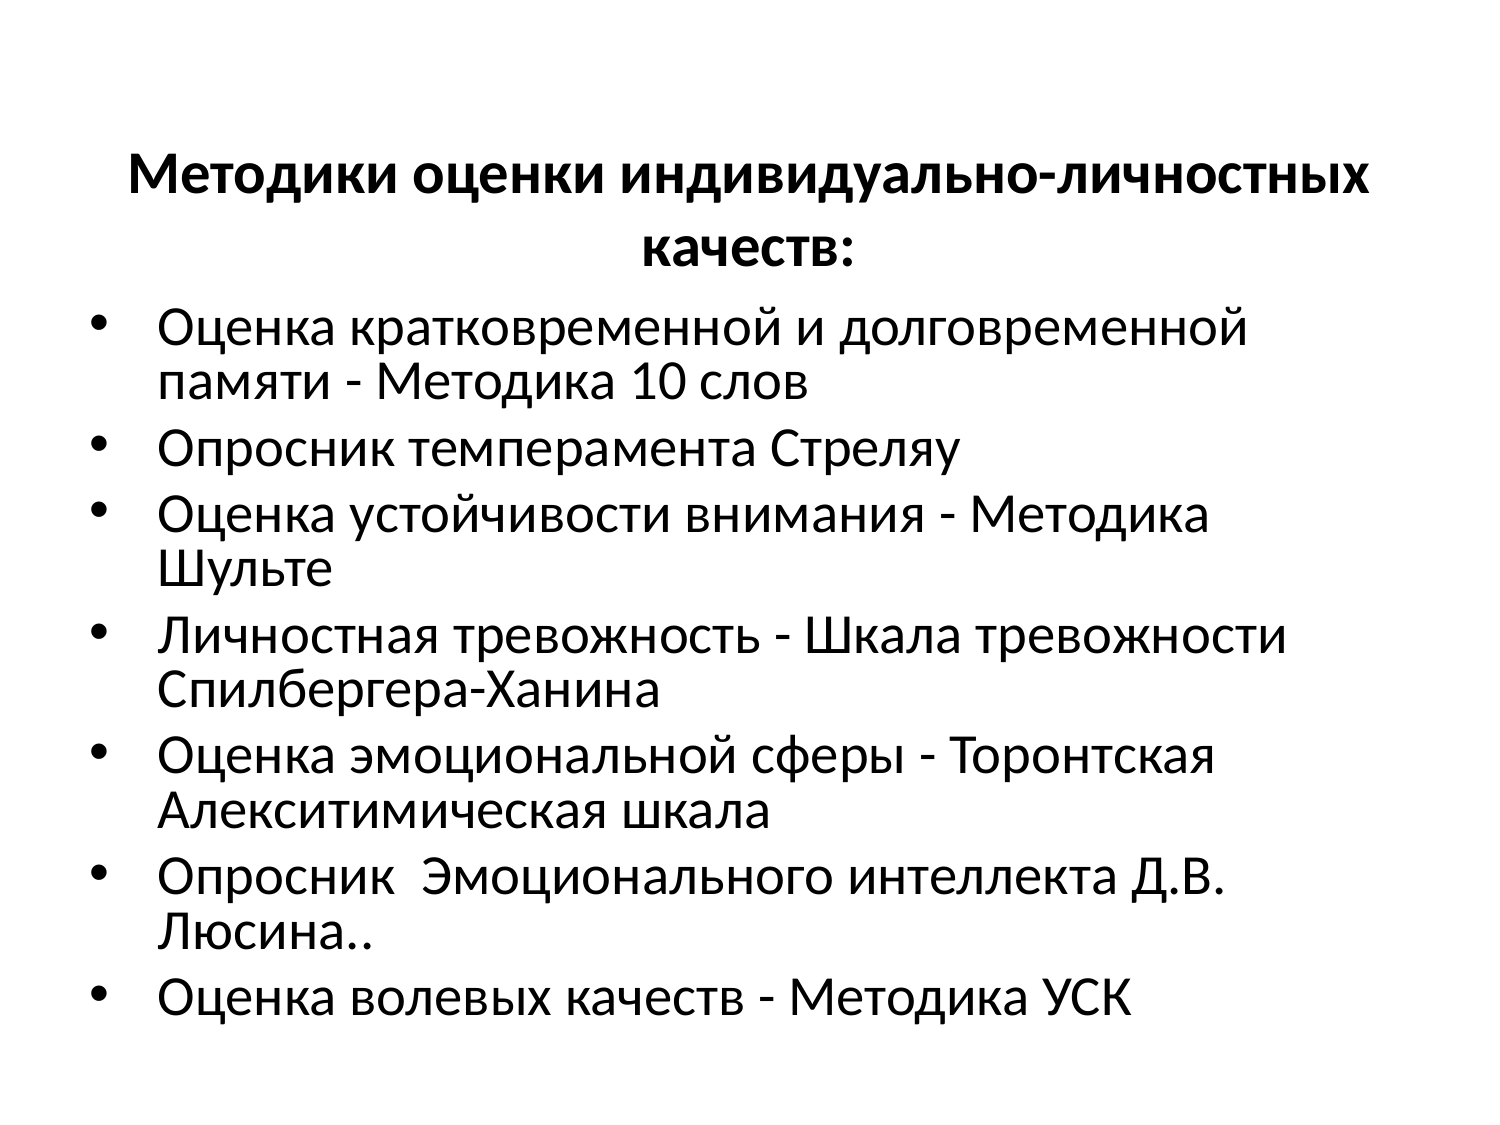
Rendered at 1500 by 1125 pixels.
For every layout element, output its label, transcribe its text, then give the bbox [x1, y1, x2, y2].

list Оценка кратковременной и долговременной памяти - Методика 10 слов Опросник темперамента Стреляу Оценка устойчивости внимания - Методика Шульте Личностная тревожность - Шкала тревожности Спилбергера-Ханина Оценка эмоциональной сферы - Торонтская Алекситимическая шкала Опросник Эмоционального интеллекта Д.В. Люсина.. Оценка волевых качеств - Методика УСК [74, 294, 1424, 1036]
title Методики оценки индивидуально-личностных качеств: [74, 112, 1424, 294]
